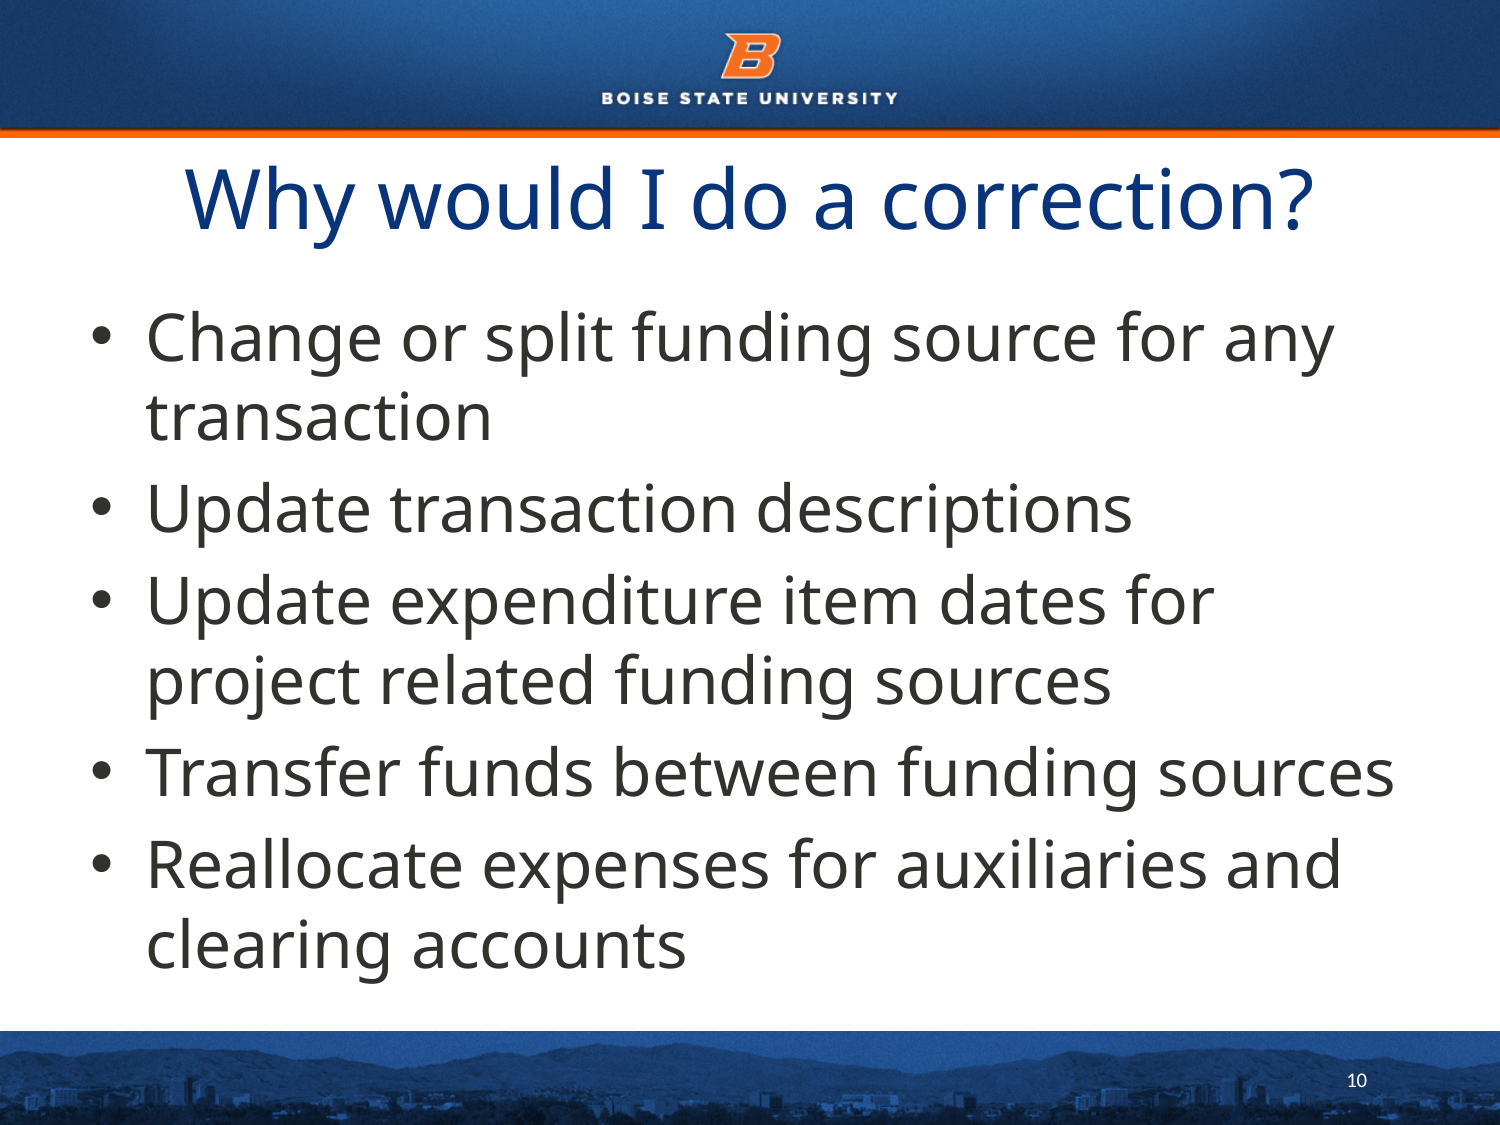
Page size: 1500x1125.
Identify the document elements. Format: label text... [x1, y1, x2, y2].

picture [0, 1031, 1500, 1125]
list Change or split funding source for any transaction Update transaction descriptions Update expenditure item dates for project related funding sources Transfer funds between funding sources Reallocate expenses for auxiliaries and clearing accounts [75, 287, 1425, 1005]
title Why would I do a correction? [75, 137, 1425, 255]
picture [0, 0, 1500, 138]
